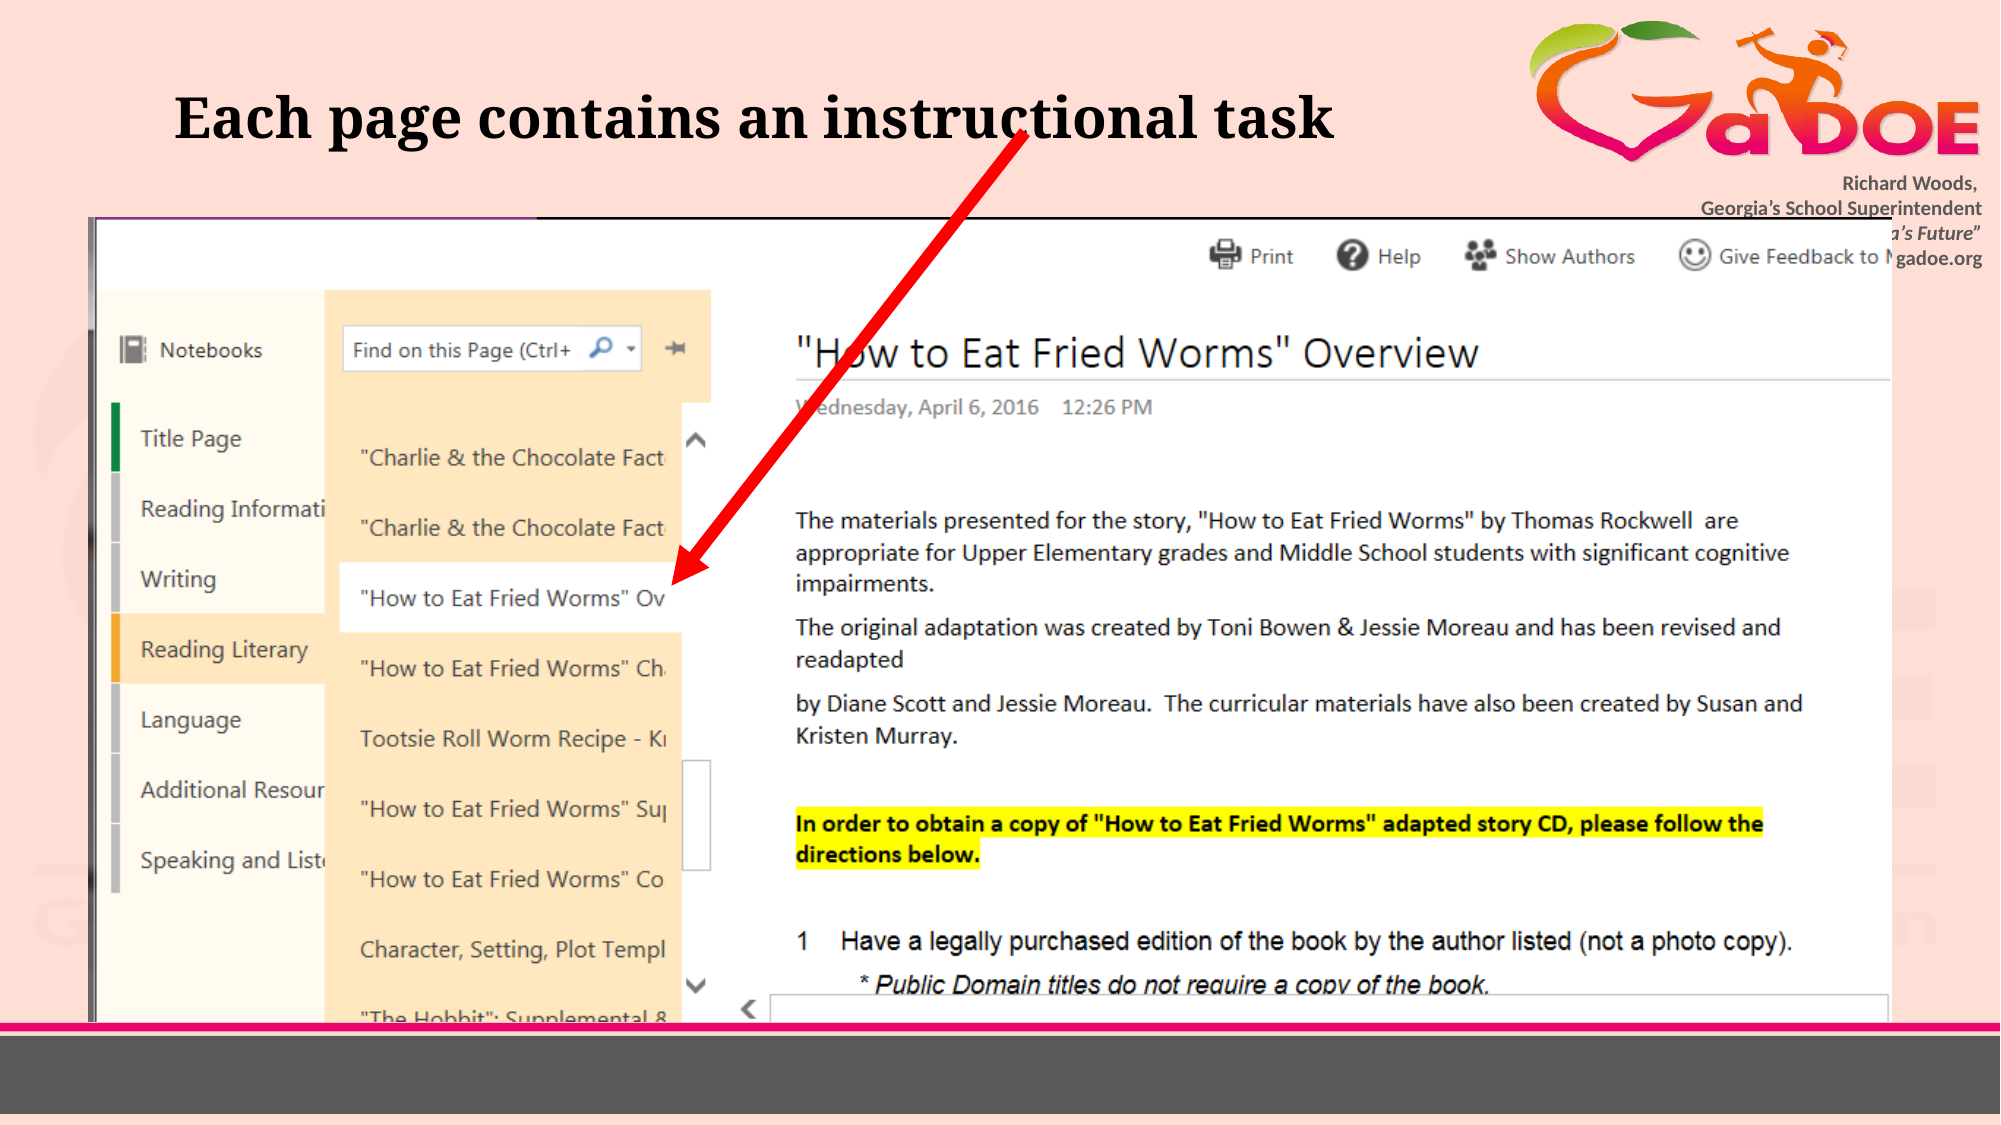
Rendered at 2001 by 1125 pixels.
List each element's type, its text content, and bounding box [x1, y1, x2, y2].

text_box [671, 132, 1025, 586]
picture [1513, 8, 1998, 164]
title Each page contains an instructional task [159, 60, 1542, 180]
picture [26, 217, 1964, 1022]
